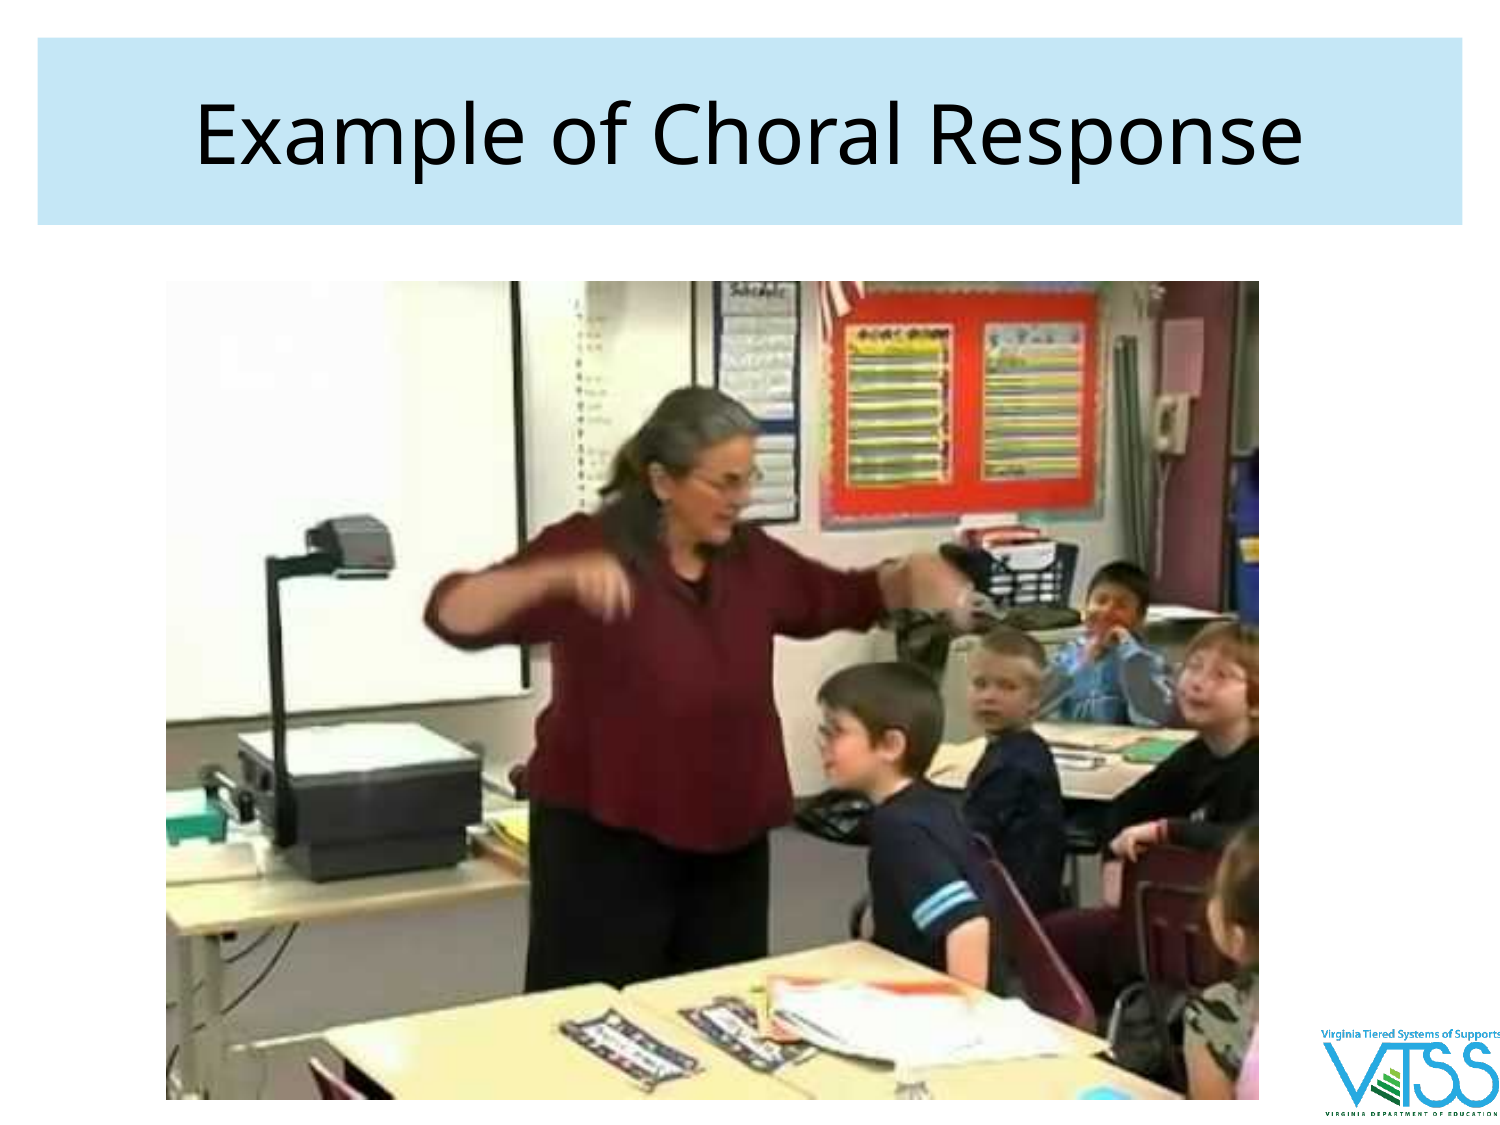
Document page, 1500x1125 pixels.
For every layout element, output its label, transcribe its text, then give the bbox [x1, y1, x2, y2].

picture [166, 280, 1259, 1101]
picture [1321, 1029, 1500, 1116]
title Example of Choral Response [37, 37, 1463, 225]
